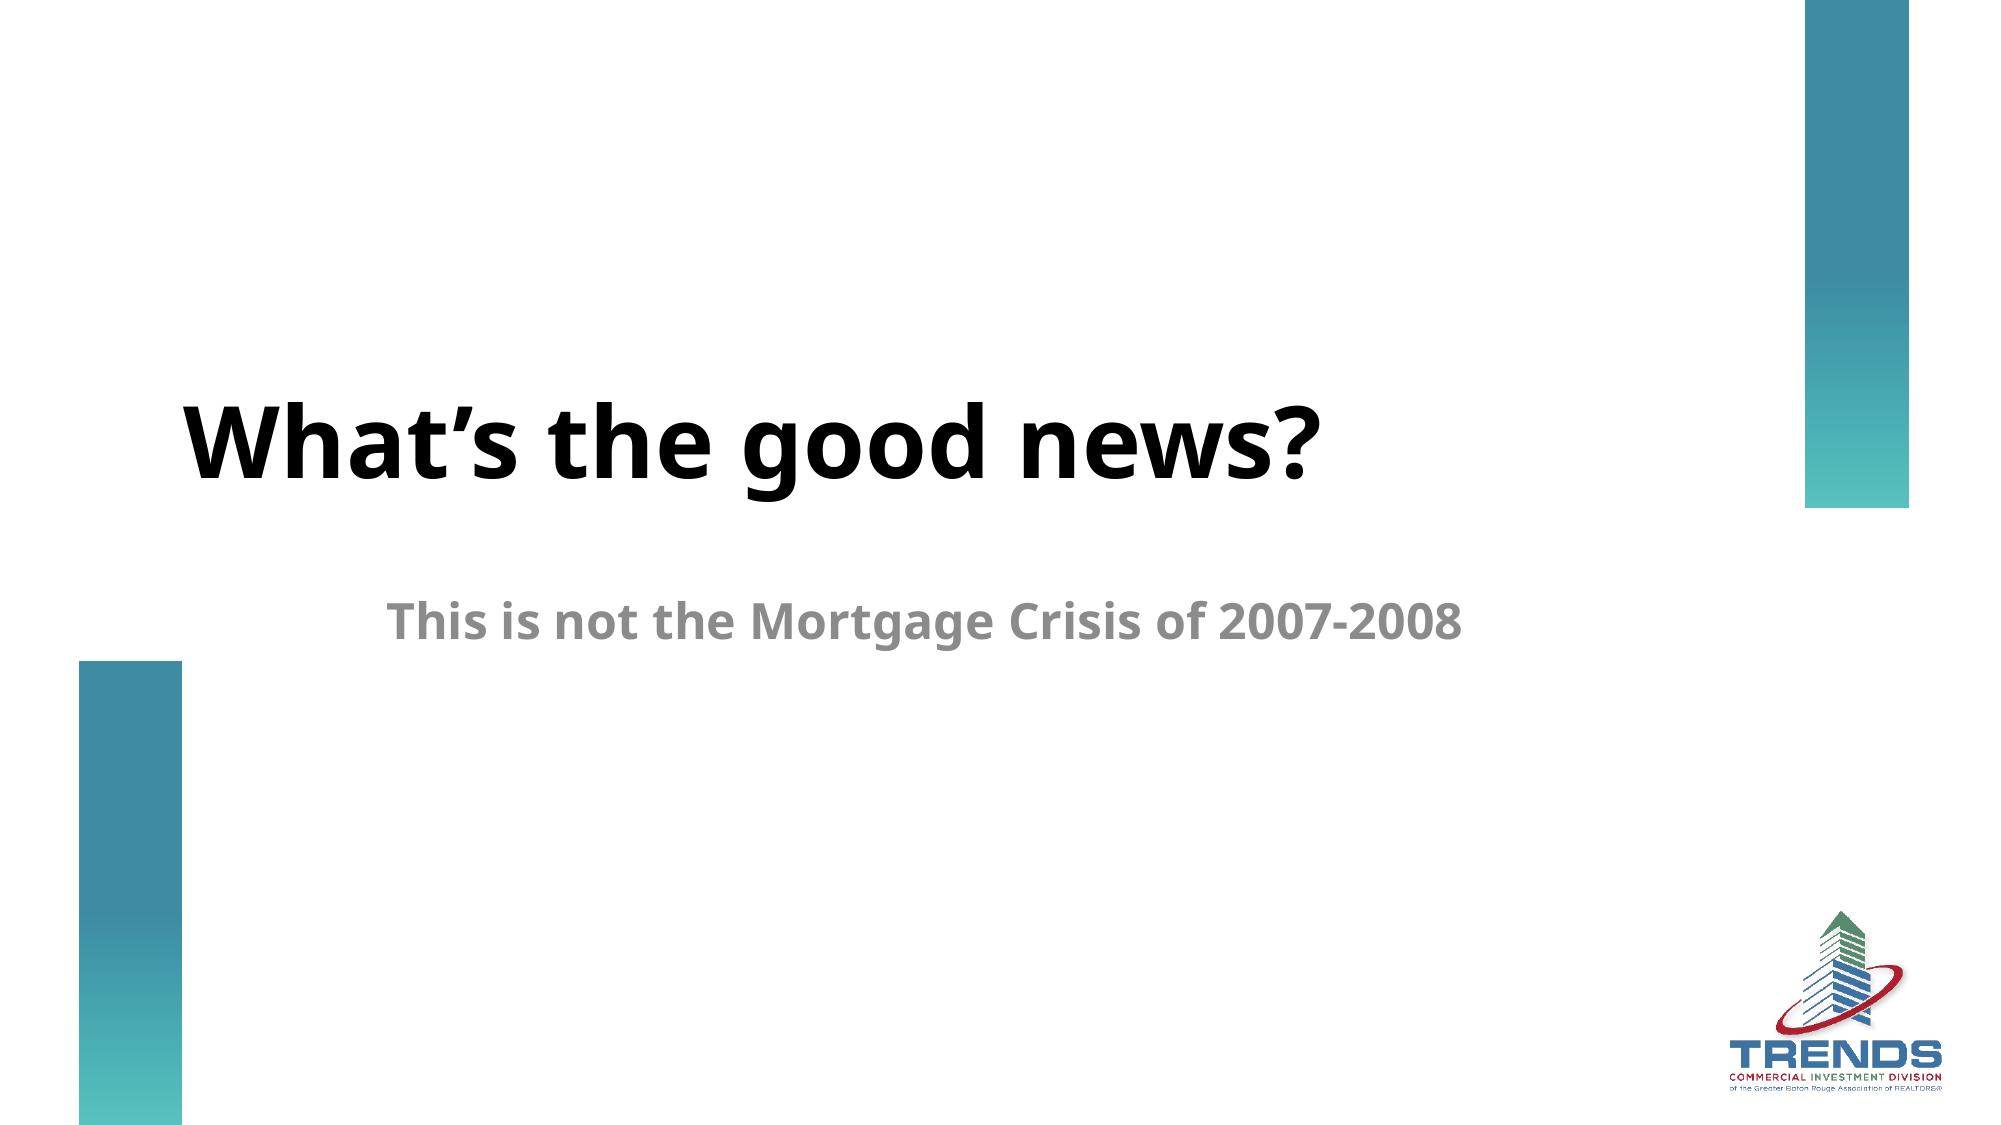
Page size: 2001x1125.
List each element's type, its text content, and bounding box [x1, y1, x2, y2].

text_box [1805, 0, 1910, 508]
picture [1711, 877, 1959, 1125]
text_box [78, 661, 183, 1125]
title What’s the good news? [136, 280, 1862, 514]
list This is not the Mortgage Crisis of 2007-2008 [371, 589, 1862, 836]
